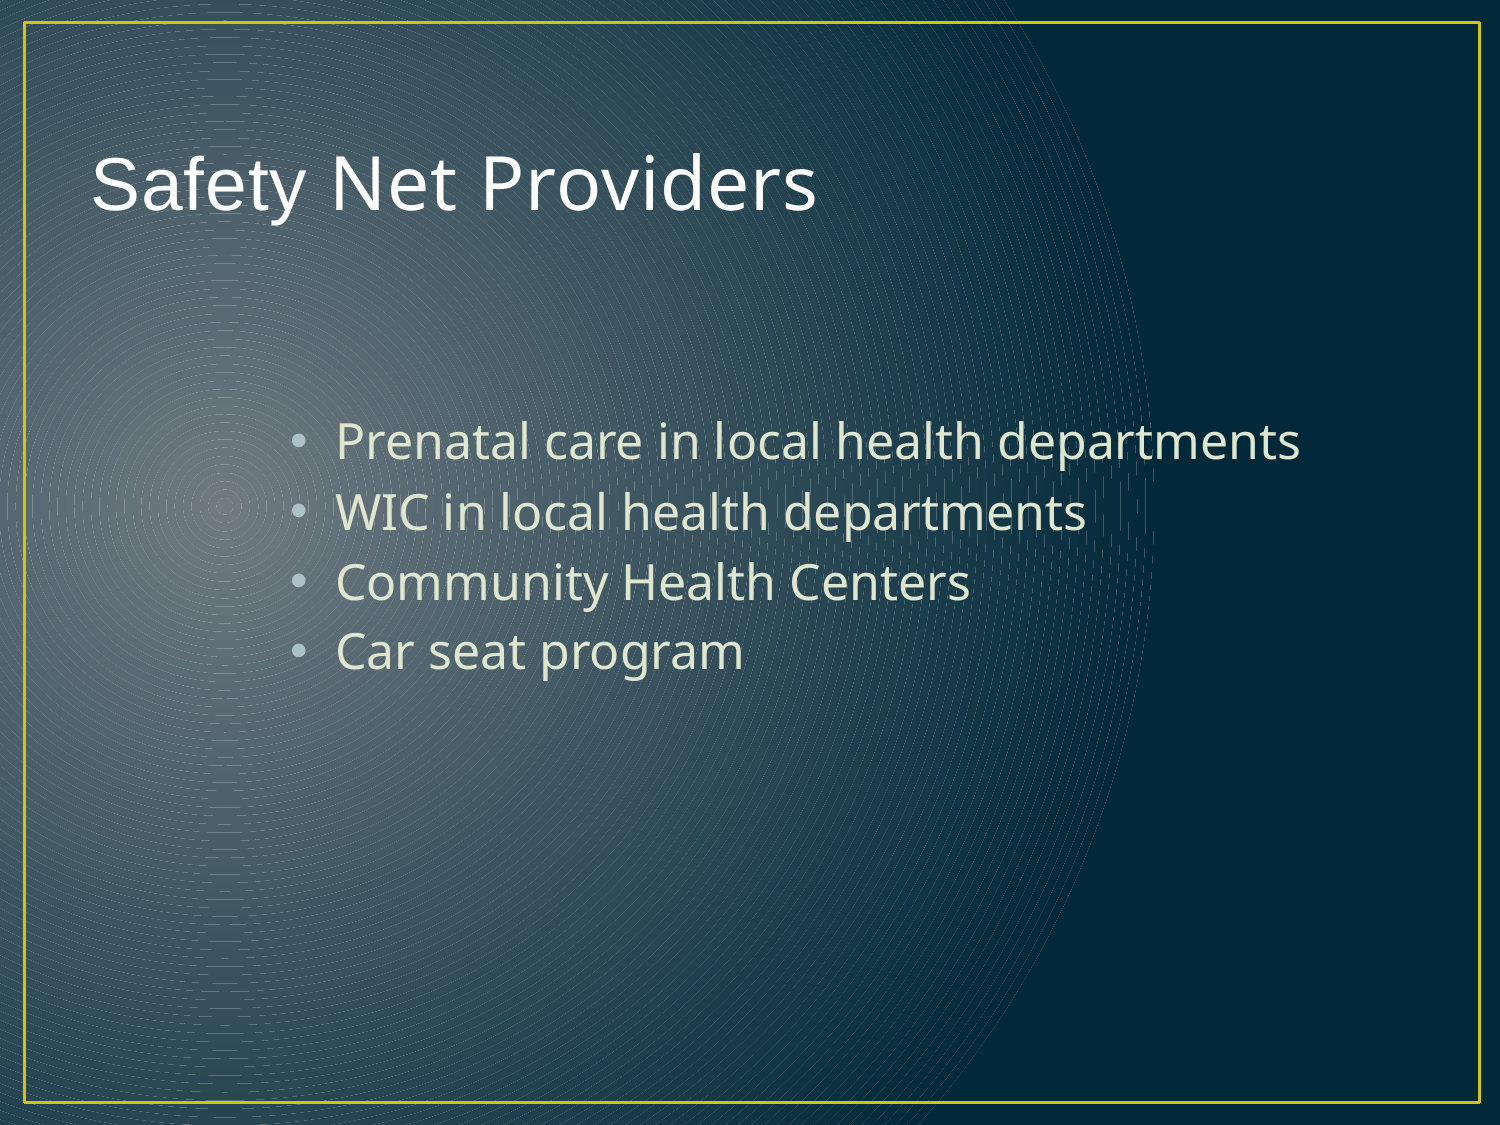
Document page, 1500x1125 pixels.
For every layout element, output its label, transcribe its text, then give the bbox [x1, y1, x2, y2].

title Safety Net Providers [75, 45, 1425, 233]
list Prenatal care in local health departments WIC in local health departments Community Health Centers Car seat program [275, 262, 1425, 1005]
